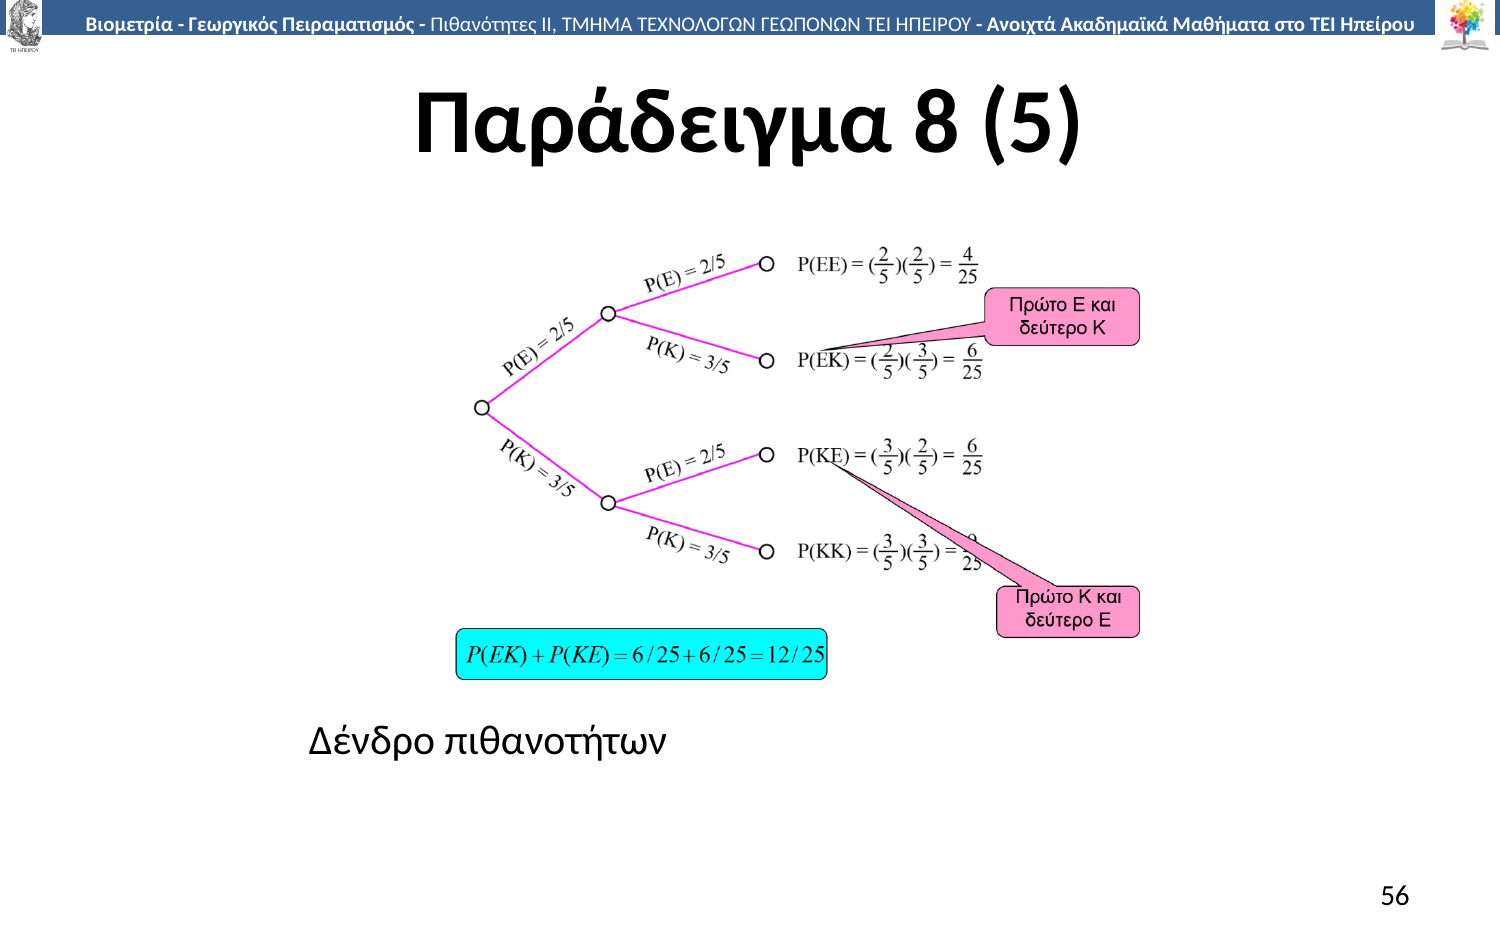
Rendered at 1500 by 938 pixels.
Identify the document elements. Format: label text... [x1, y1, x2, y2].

picture [1435, 0, 1495, 52]
title Παράδειγμα 8 (5) [75, 37, 1425, 194]
picture [395, 184, 1140, 681]
picture [6, 0, 42, 54]
list Δένδρο πιθανοτήτων [294, 705, 1194, 844]
slide_number 56 [1074, 868, 1425, 919]
